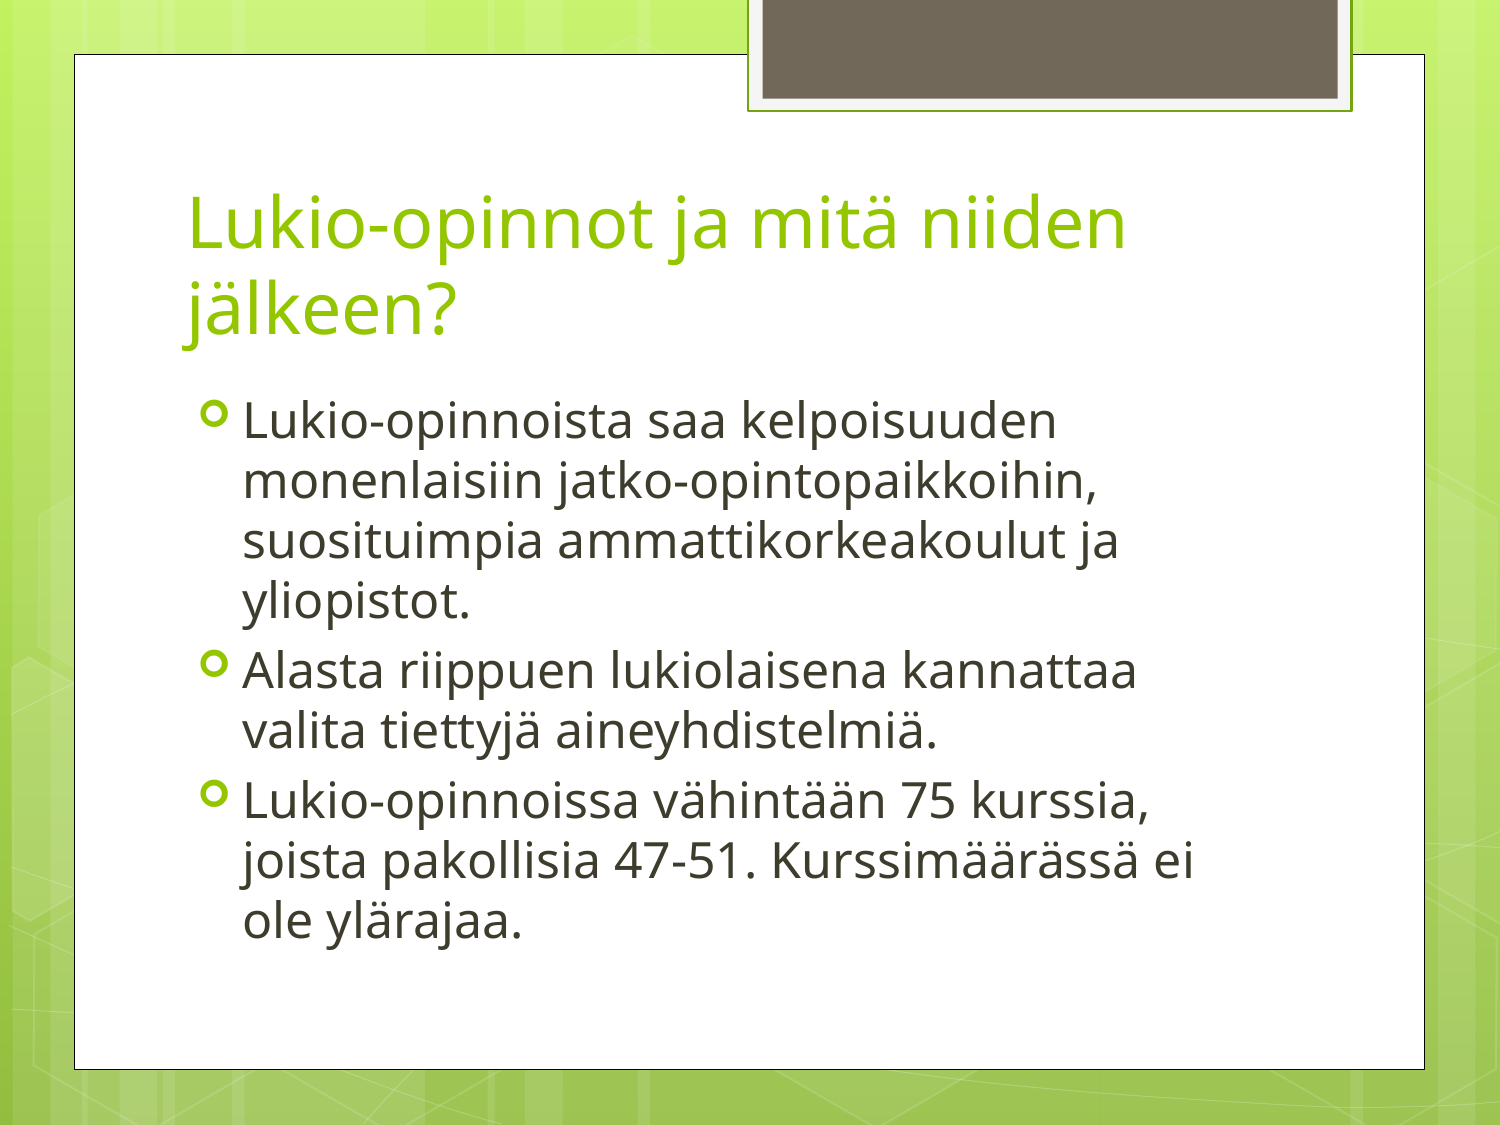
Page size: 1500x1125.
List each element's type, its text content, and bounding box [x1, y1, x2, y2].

title Lukio-opinnot ja mitä niiden jälkeen? [171, 168, 1324, 357]
list Lukio-opinnoista saa kelpoisuuden monenlaisiin jatko-opintopaikkoihin, suosituimpia ammattikorkeakoulut ja yliopistot. Alasta riippuen lukiolaisena kannattaa valita tiettyjä aineyhdistelmiä. Lukio-opinnoissa vähintään 75 kurssia, joista pakollisia 47-51. Kurssimäärässä ei ole ylärajaa. [171, 381, 1283, 957]
